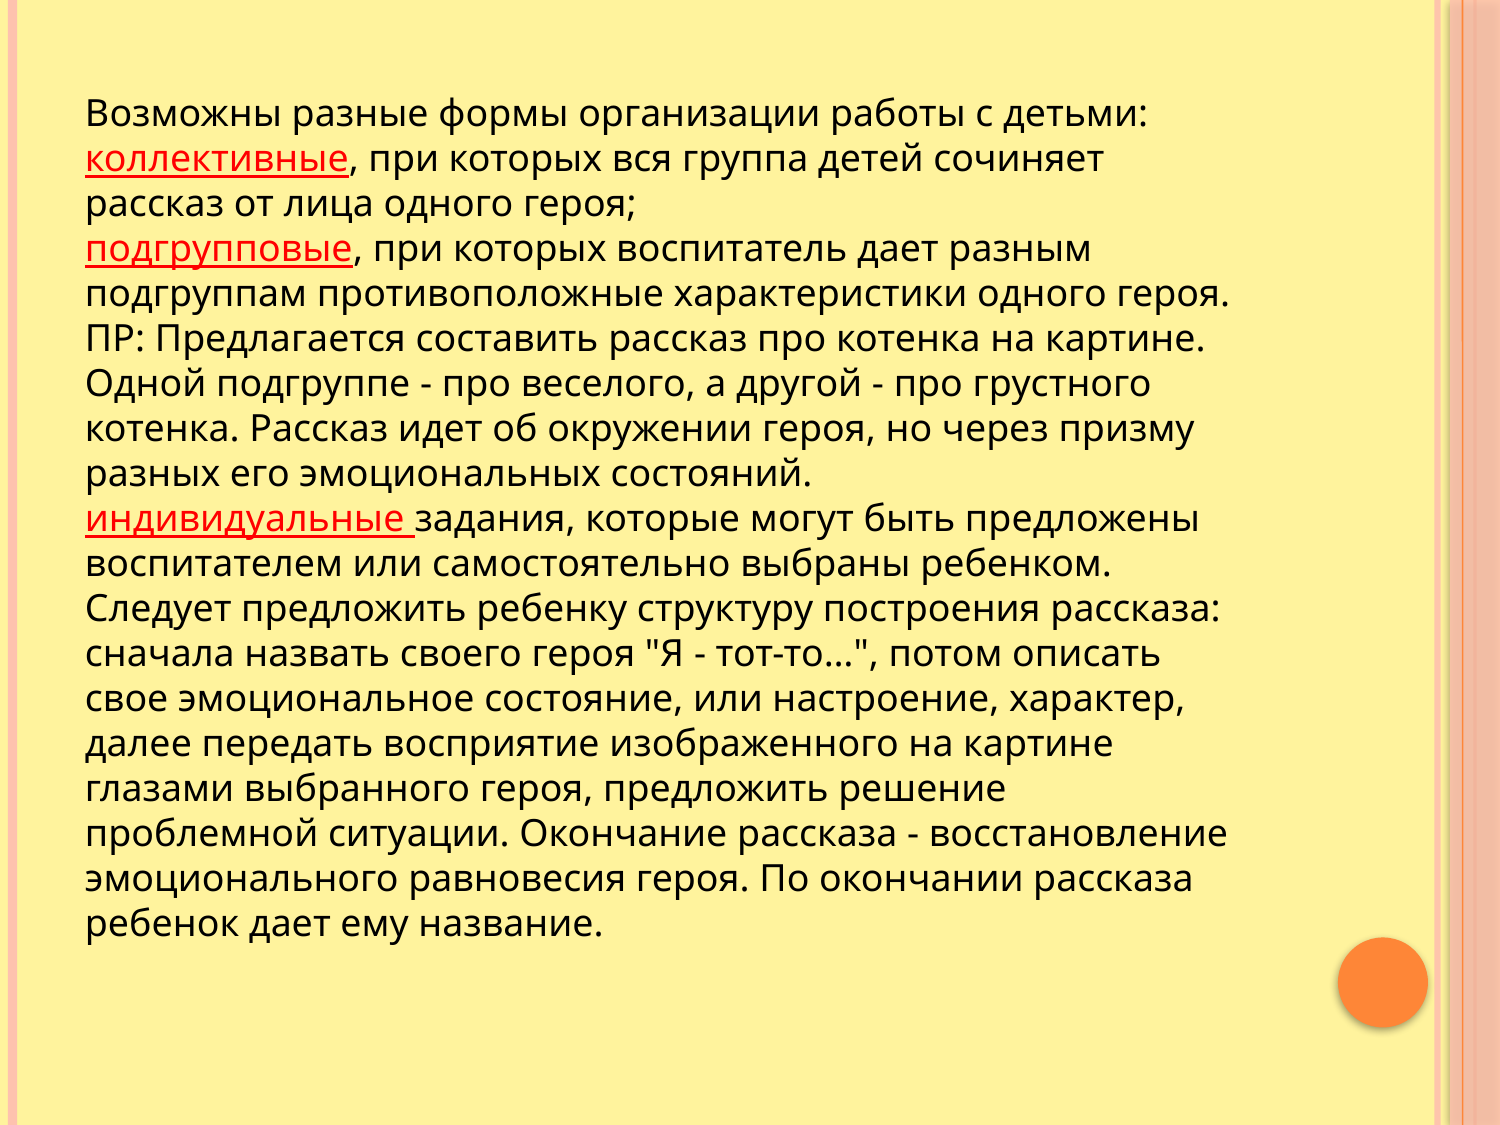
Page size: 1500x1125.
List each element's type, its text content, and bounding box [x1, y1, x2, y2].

text_box Возможны разные формы организации работы с детьми: коллективные, при которых вся группа детей сочиняет рассказ от лица одного героя; подгрупповые, при которых воспитатель дает разным подгруппам противоположные характеристики одного героя. ПР: Предлагается составить рассказ про котенка на картине. Одной подгруппе - про веселого, а другой - про грустного котенка. Рассказ идет об окружении героя, но через призму разных его эмоциональных состояний. индивидуальные задания, которые могут быть предложены воспитателем или самостоятельно выбраны ребенком. Следует предложить ребенку структуру построения рассказа: сначала назвать своего героя "Я - тот-то…", потом описать свое эмоциональное состояние, или настроение, характер, далее передать восприятие изображенного на картине глазами выбранного героя, предложить решение проблемной ситуации. Окончание рассказа - восстановление эмоционального равновесия героя. По окончании рассказа ребенок дает ему название. [70, 81, 1254, 997]
